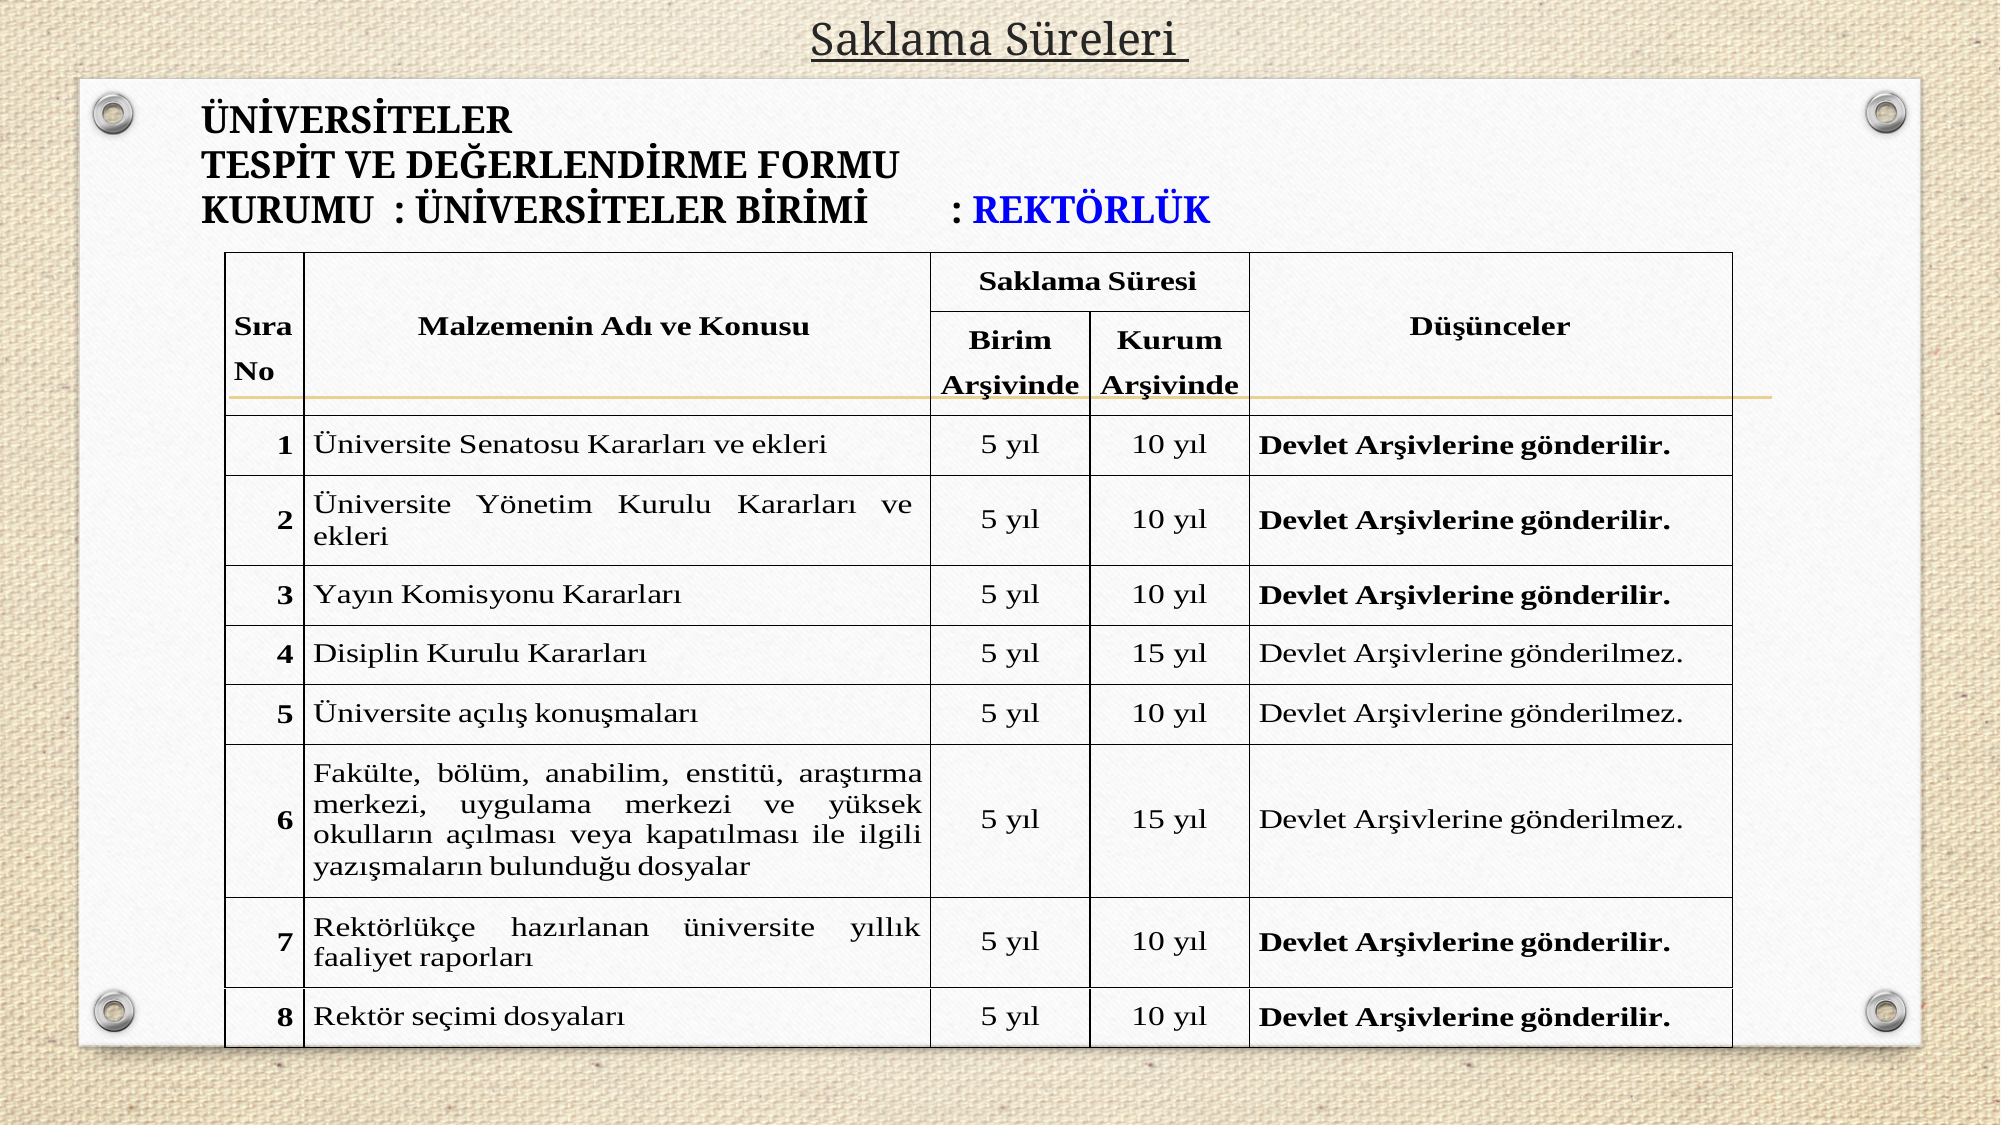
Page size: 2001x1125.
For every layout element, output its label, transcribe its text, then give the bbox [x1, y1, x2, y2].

picture [0, 0, 2001, 1125]
text_box ÜNİVERSİTELER TESPİT VE DEĞERLENDİRME FORMU KURUMU : ÜNİVERSİTELER BİRİMİ : REKTÖRLÜK [186, 88, 1437, 239]
title Saklama Süreleri [212, 0, 1788, 77]
